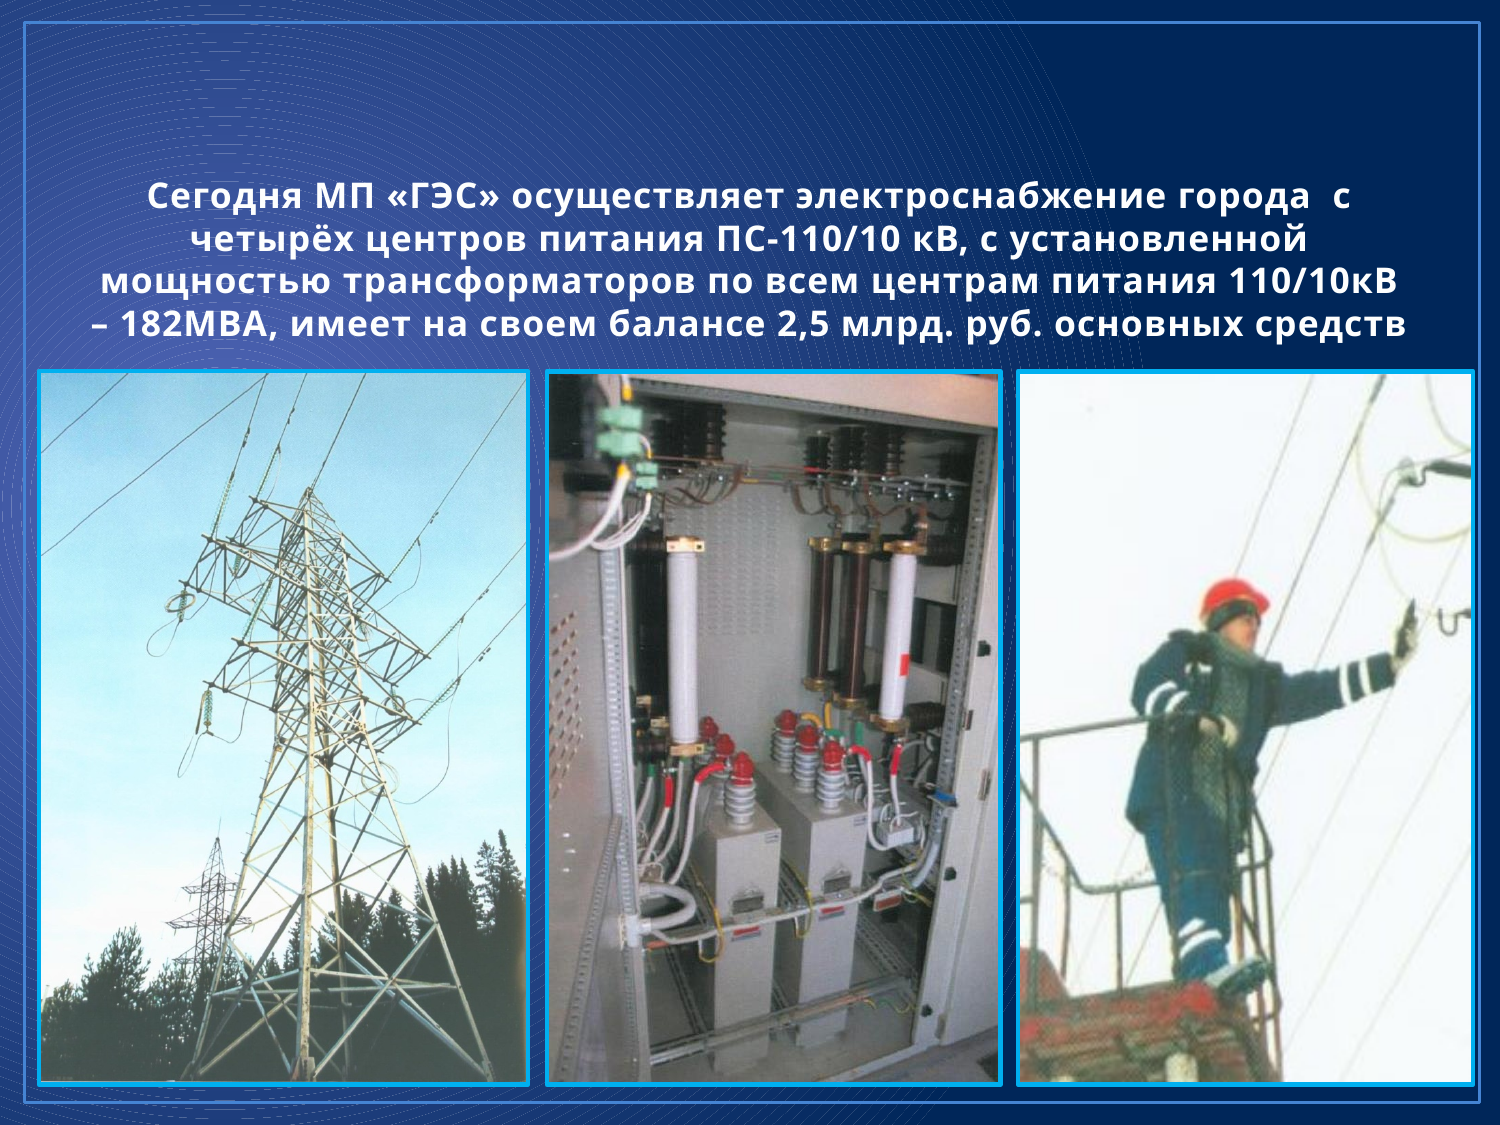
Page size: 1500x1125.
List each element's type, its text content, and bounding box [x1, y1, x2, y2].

title Сегодня МП «ГЭС» осуществляет электроснабжение города с четырёх центров питания ПС-110/10 кВ, с установленной мощностью трансформаторов по всем центрам питания 110/10кВ – 182МВА, имеет на своем балансе 2,5 млрд. руб. основных средств [75, 45, 1425, 386]
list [41, 373, 526, 1083]
picture [1021, 375, 1470, 1081]
picture [550, 375, 997, 1081]
